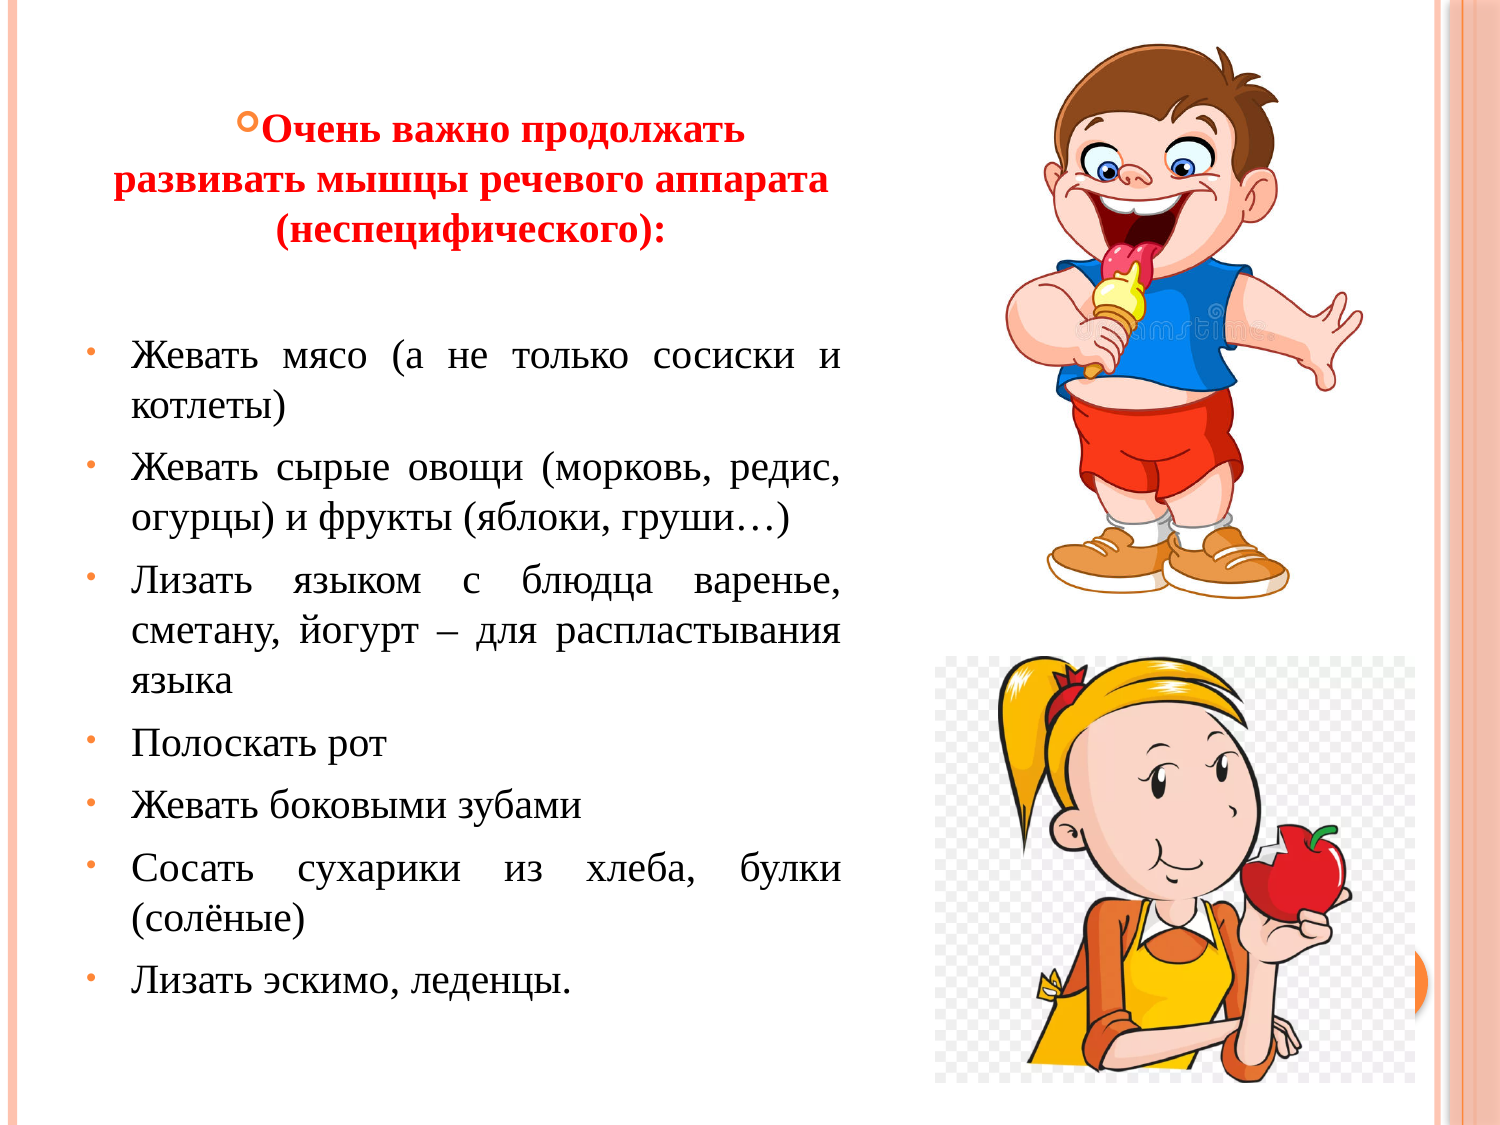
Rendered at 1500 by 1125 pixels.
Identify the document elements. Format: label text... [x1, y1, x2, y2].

picture [973, 30, 1377, 612]
list Очень важно продолжать развивать мышцы речевого аппарата (неспецифического): Жевать мясо (а не только сосиски и котлеты) Жевать сырые овощи (морковь, редис, огурцы) и фрукты (яблоки, груши…) Лизать языком с блюдца варенье, сметану, йогурт – для распластывания языка Полоскать рот Жевать боковыми зубами Сосать сухарики из хлеба, булки (солёные) Лизать эскимо, леденцы. [41, 30, 857, 1094]
picture [935, 656, 1416, 1083]
